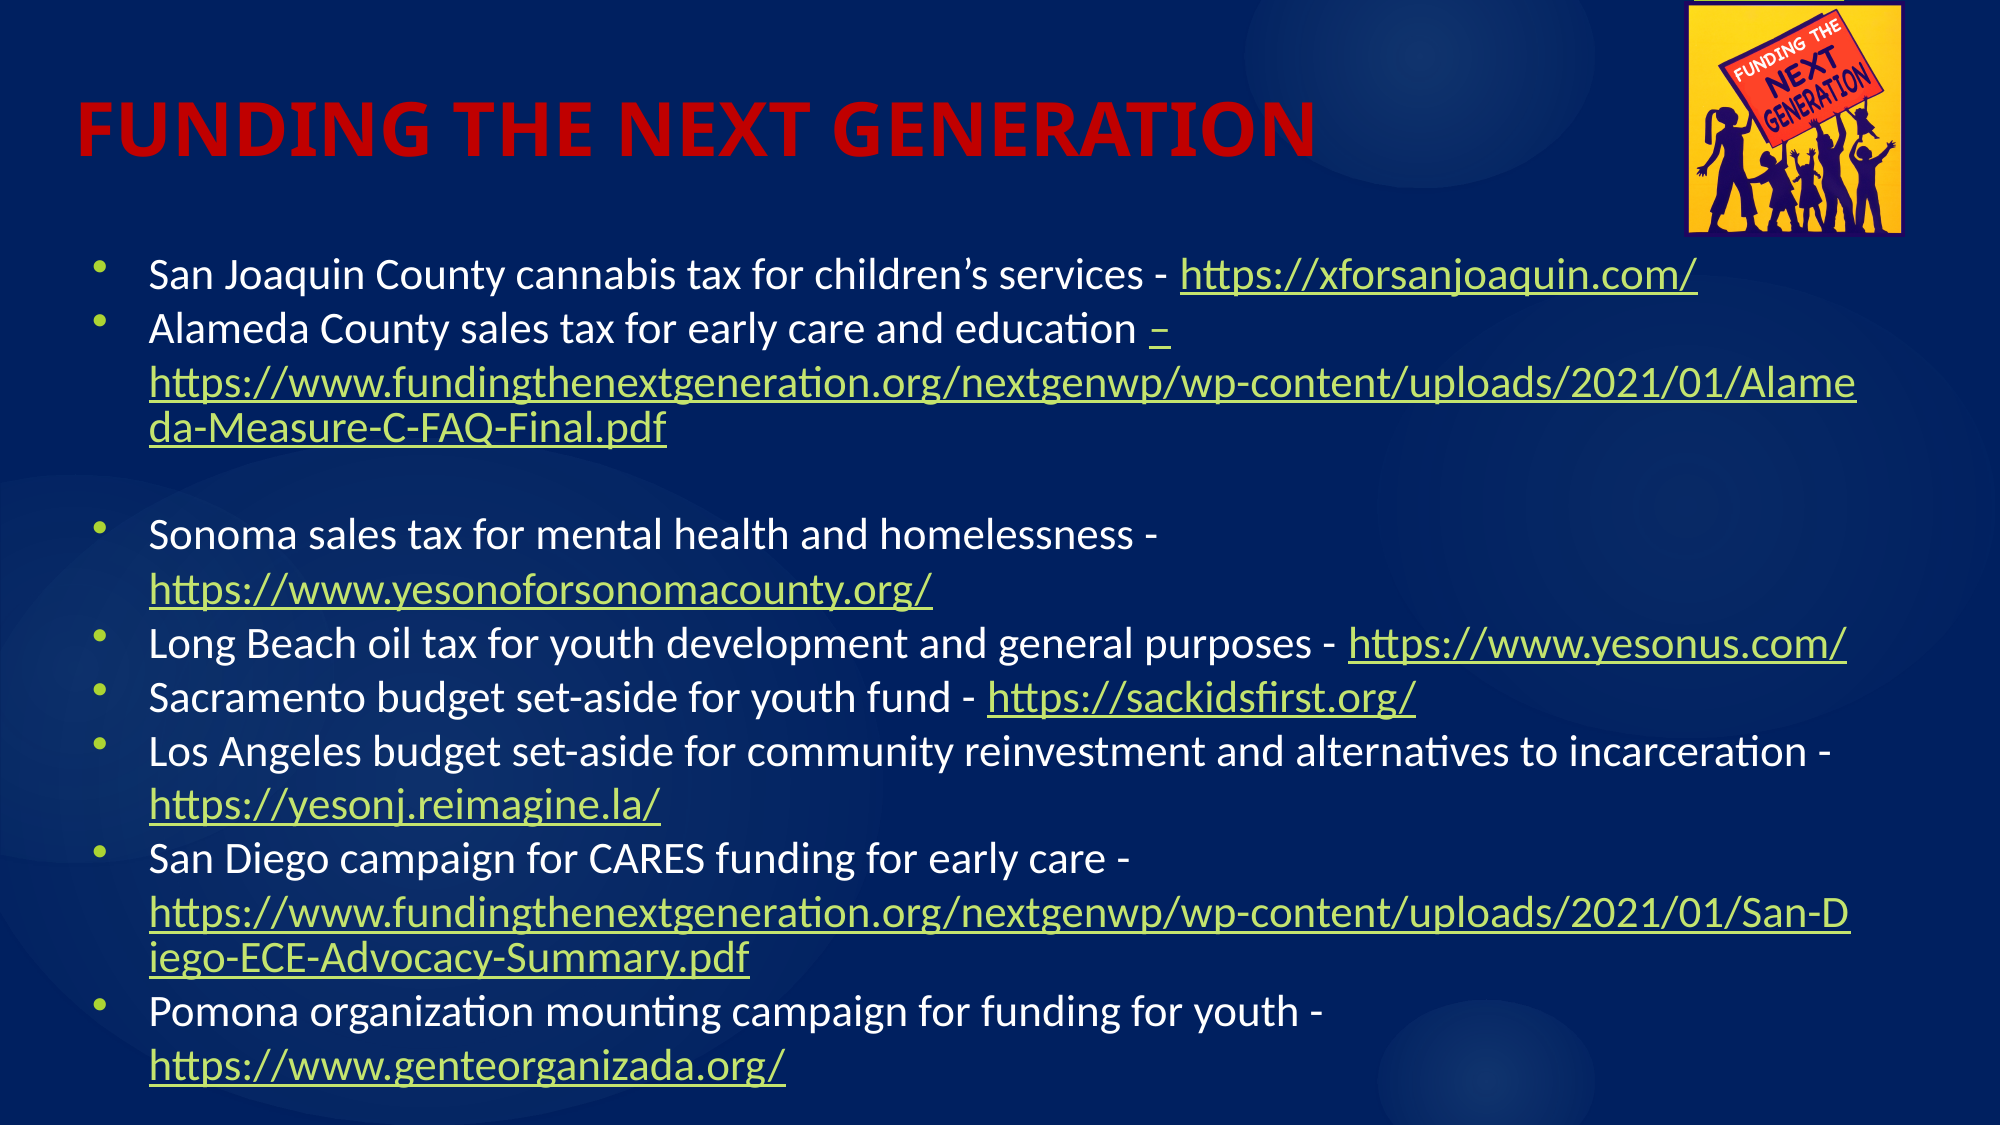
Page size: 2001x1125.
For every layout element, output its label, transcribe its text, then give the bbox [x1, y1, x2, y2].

title FUNDING THE NEXT GENERATION [59, 73, 1603, 304]
picture [1683, 1, 1905, 237]
list San Joaquin County cannabis tax for children’s services - https://xforsanjoaquin.com/ Alameda County sales tax for early care and education – https://www.fundingthenextgeneration.org/nextgenwp/wp-content/uploads/2021/01/Alameda-Measure-C-FAQ-Final.pdf Sonoma sales tax for mental health and homelessness - https://www.yesonoforsonomacounty.org/ Long Beach oil tax for youth development and general purposes - https://www.yesonus.com/ Sacramento budget set-aside for youth fund - https://sackidsfirst.org/ Los Angeles budget set-aside for community reinvestment and alternatives to incarceration - https://yesonj.reimagine.la/ San Diego campaign for CARES funding for early care - https://www.fundingthenextgeneration.org/nextgenwp/wp-content/uploads/2021/01/San-Diego-ECE-Advocacy-Summary.pdf Pomona organization mounting campaign for funding for youth - https://www.genteorganizada.org/ [78, 236, 1873, 1064]
